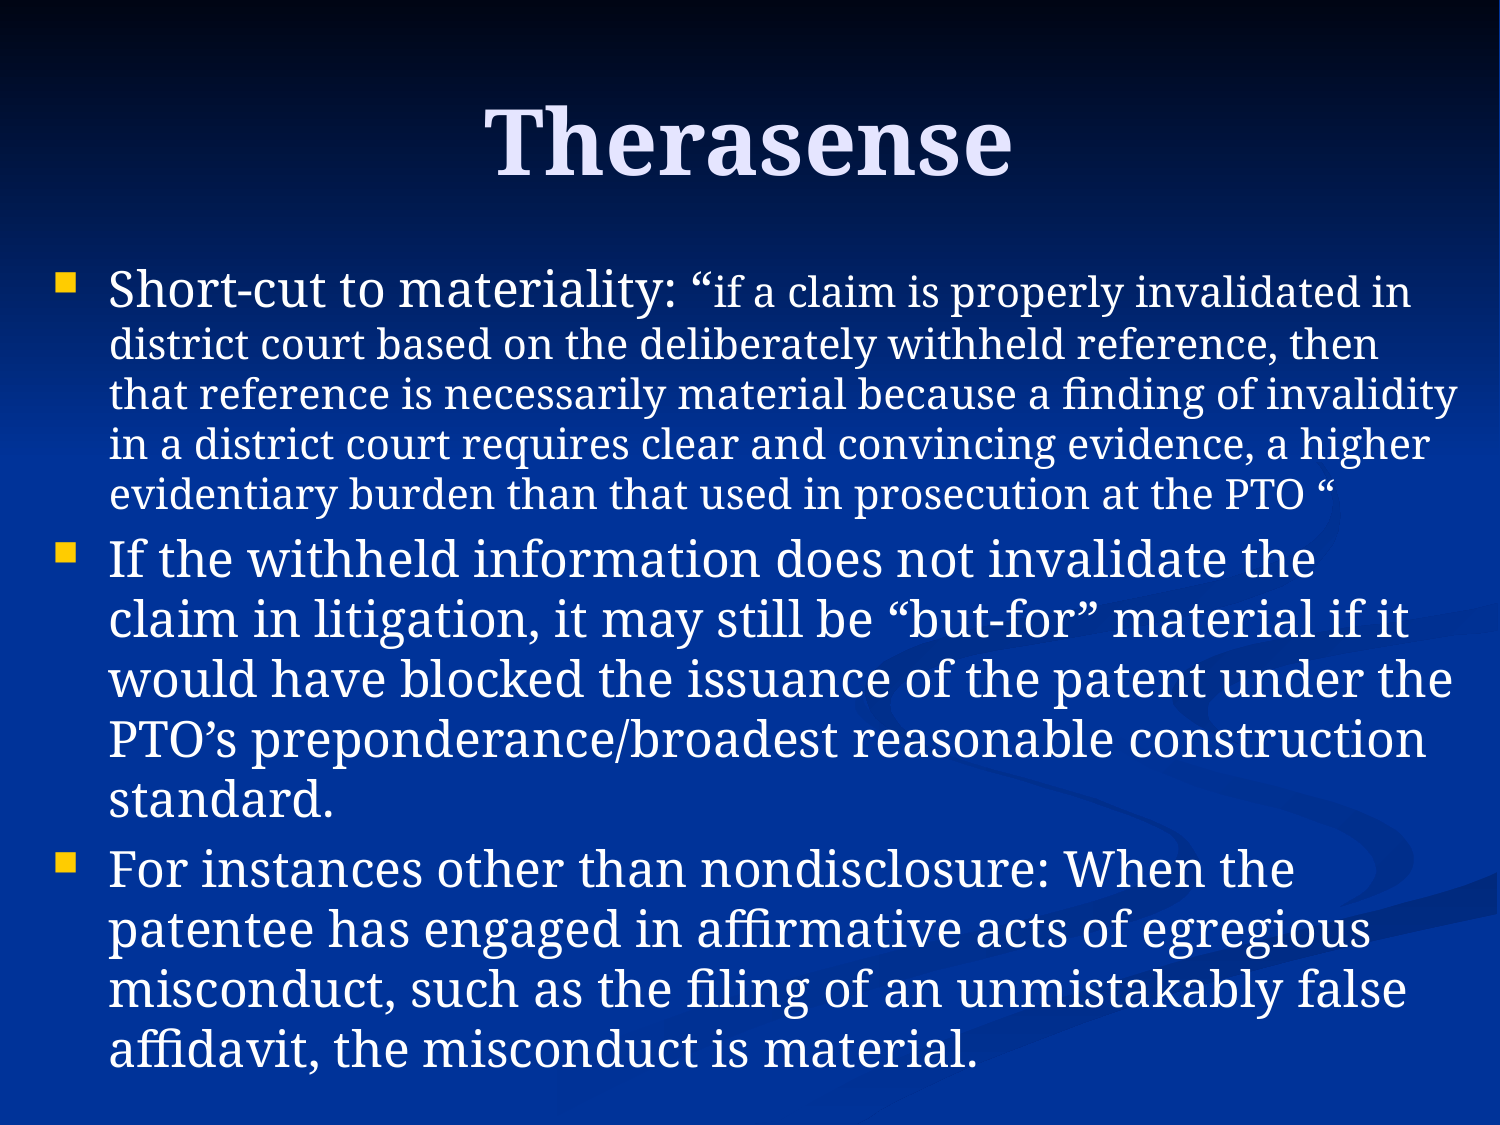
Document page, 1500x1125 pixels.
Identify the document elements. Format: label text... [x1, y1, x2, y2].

title Therasense [74, 44, 1426, 233]
list Short-cut to materiality: “if a claim is properly invalidated in district court based on the deliberately withheld reference, then that reference is necessarily material because a finding of invalidity in a district court requires clear and convincing evidence, a higher evidentiary burden than that used in prosecution at the PTO “ If the withheld information does not invalidate the claim in litigation, it may still be “but-for” material if it would have blocked the issuance of the patent under the PTO’s preponderance/broadest reasonable construction standard. For instances other than nondisclosure: When the patentee has engaged in affirmative acts of egregious misconduct, such as the filing of an unmistakably false affidavit, the misconduct is material. [37, 249, 1476, 1063]
